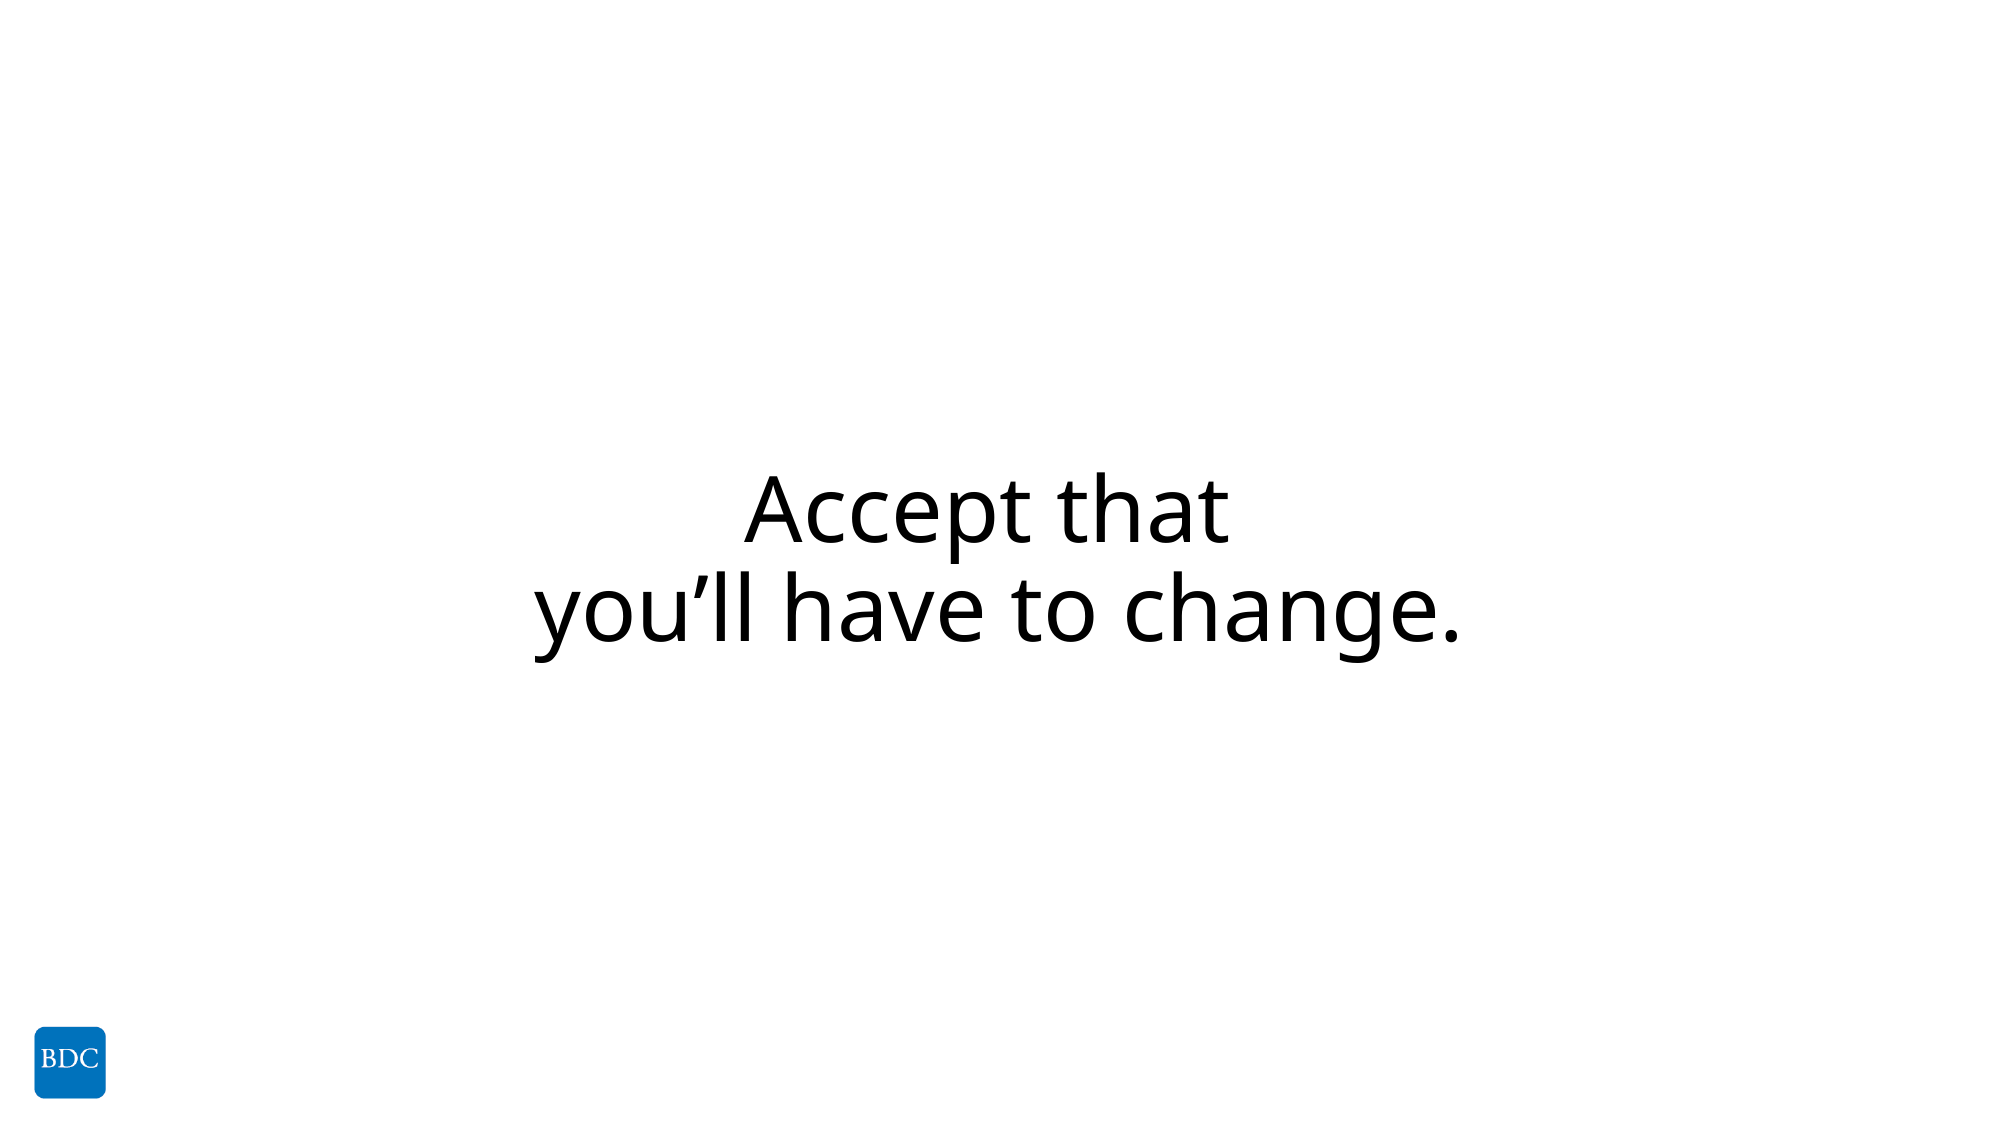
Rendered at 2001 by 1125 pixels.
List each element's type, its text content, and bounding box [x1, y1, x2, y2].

title Accept that you’ll have to change. [0, 0, 2000, 1125]
